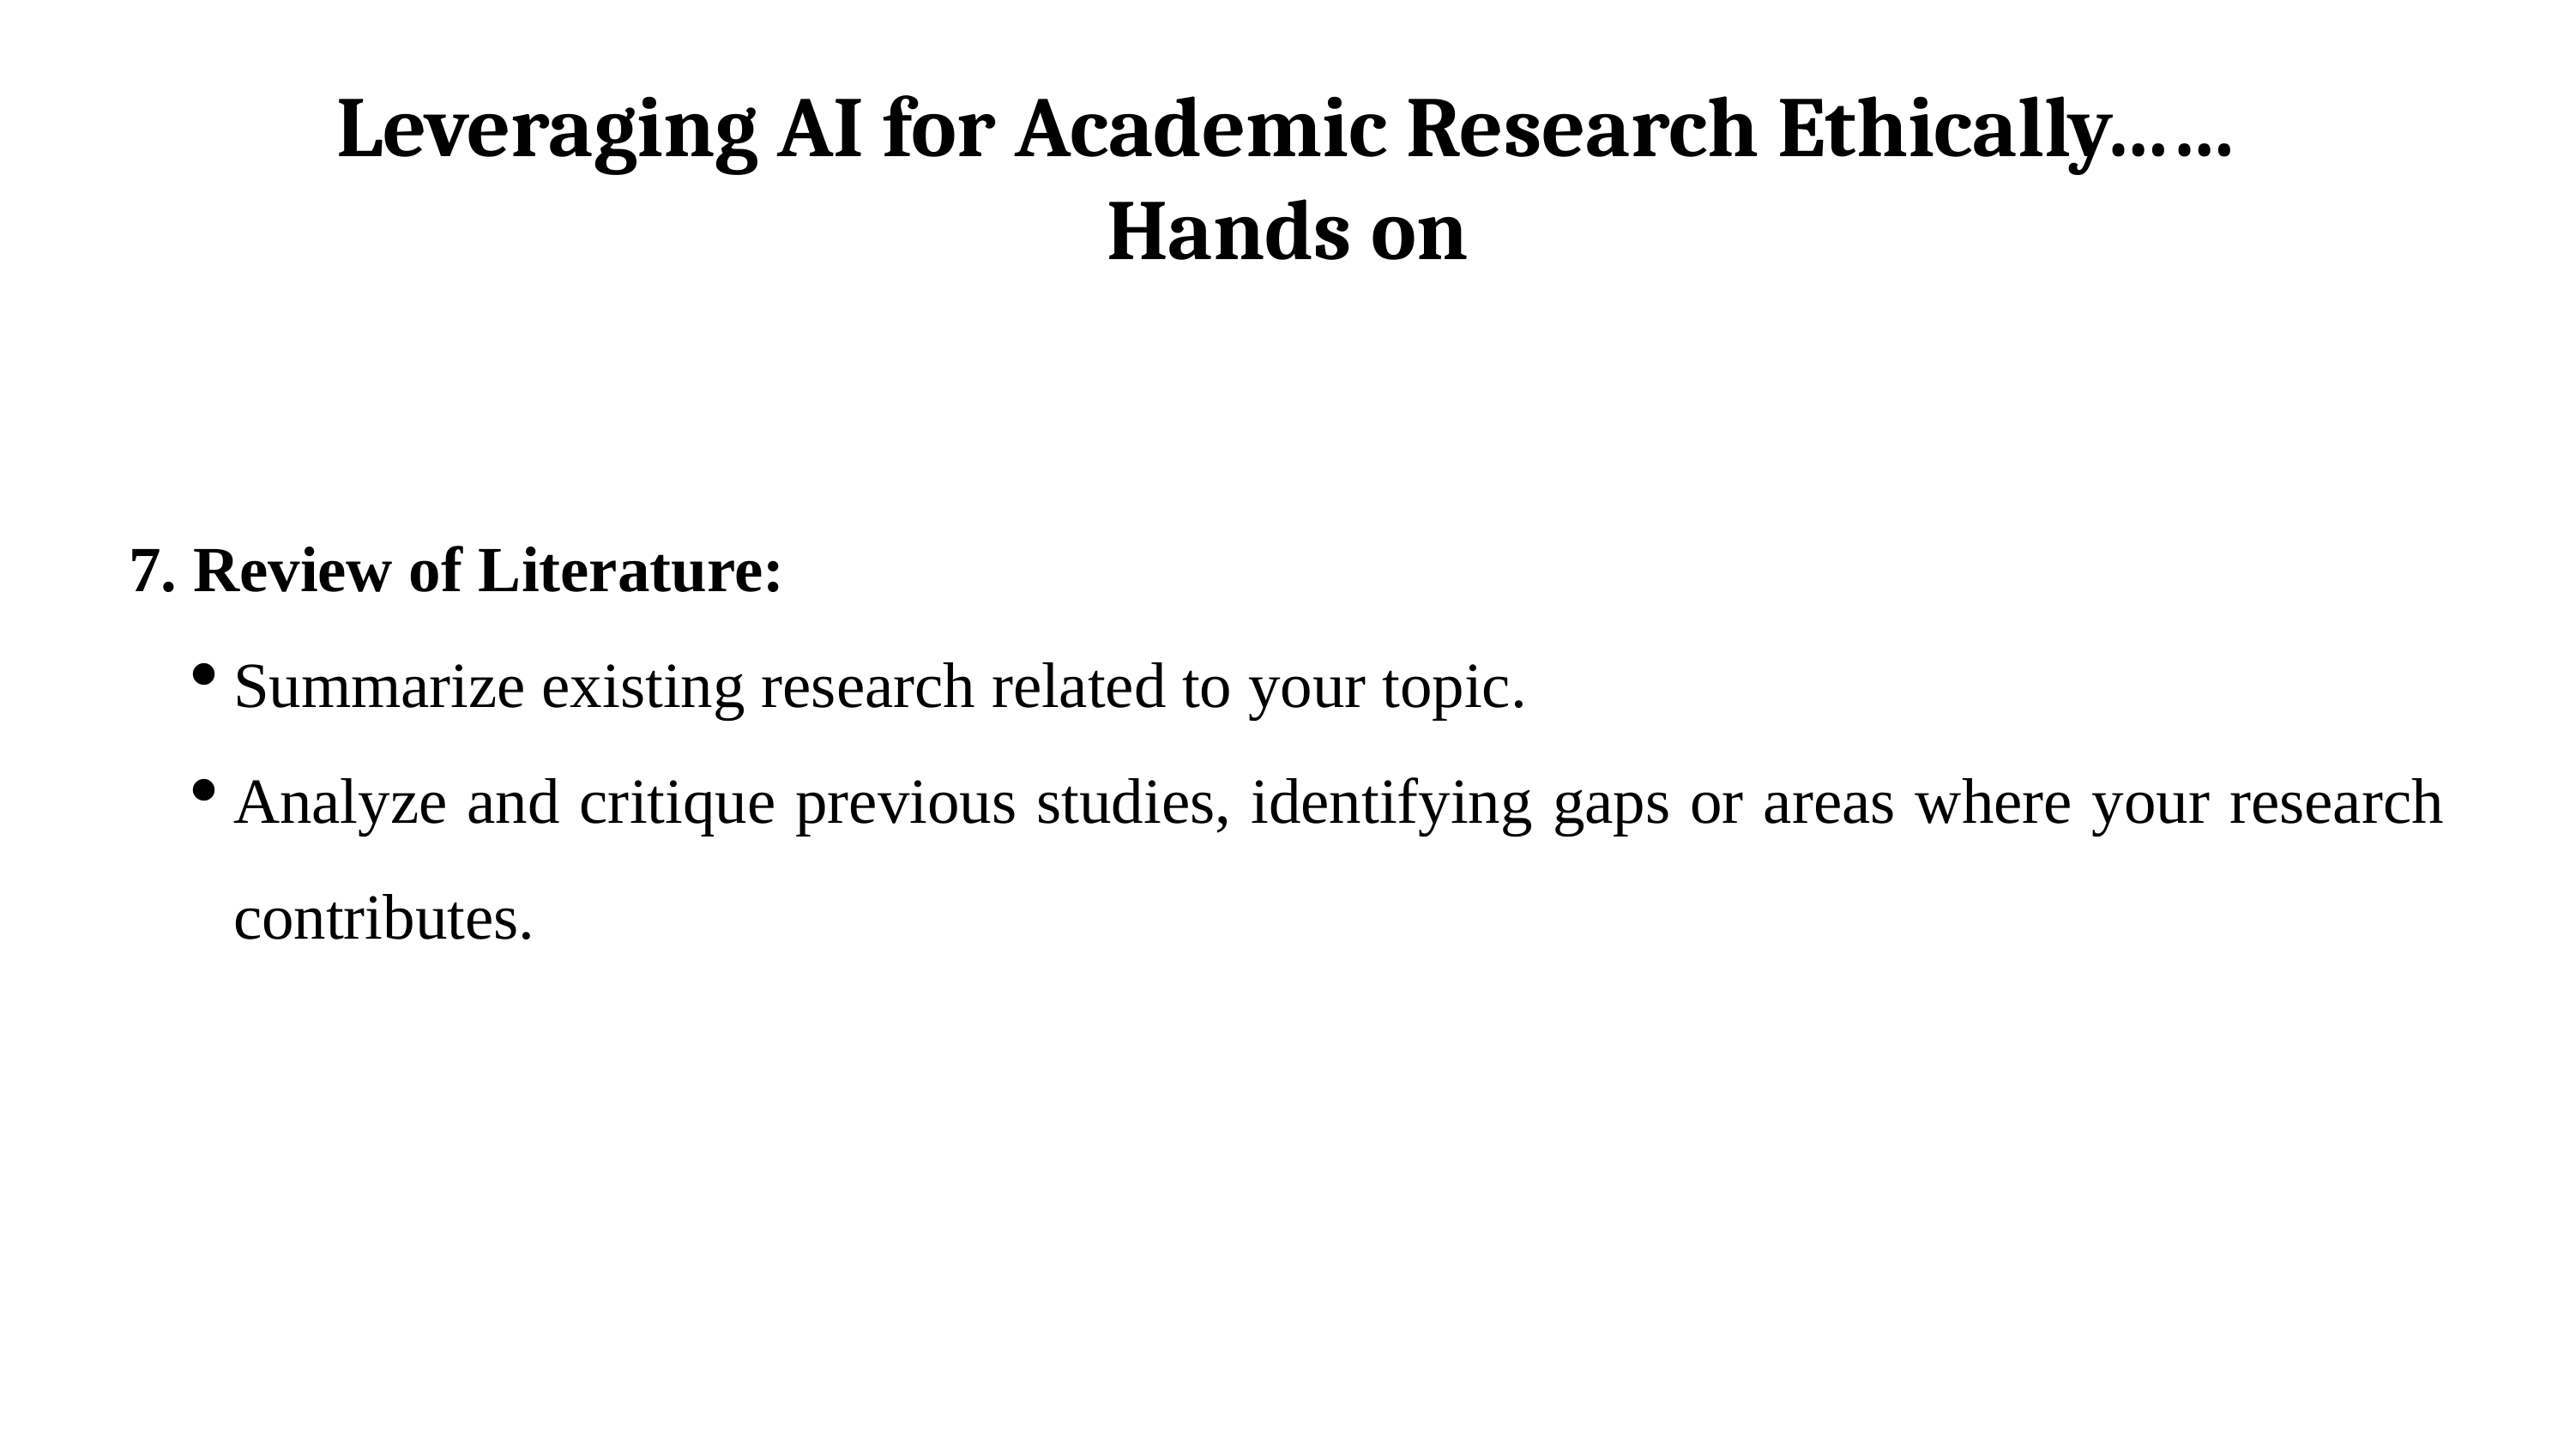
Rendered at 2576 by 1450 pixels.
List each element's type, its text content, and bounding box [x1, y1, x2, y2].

title Leveraging AI for Academic Research Ethically……Hands on [223, 70, 2352, 279]
list 7. Review of Literature: Summarize existing research related to your topic. Analyze and critique previous studies, identifying gaps or areas where your research contributes. [129, 488, 2446, 957]
